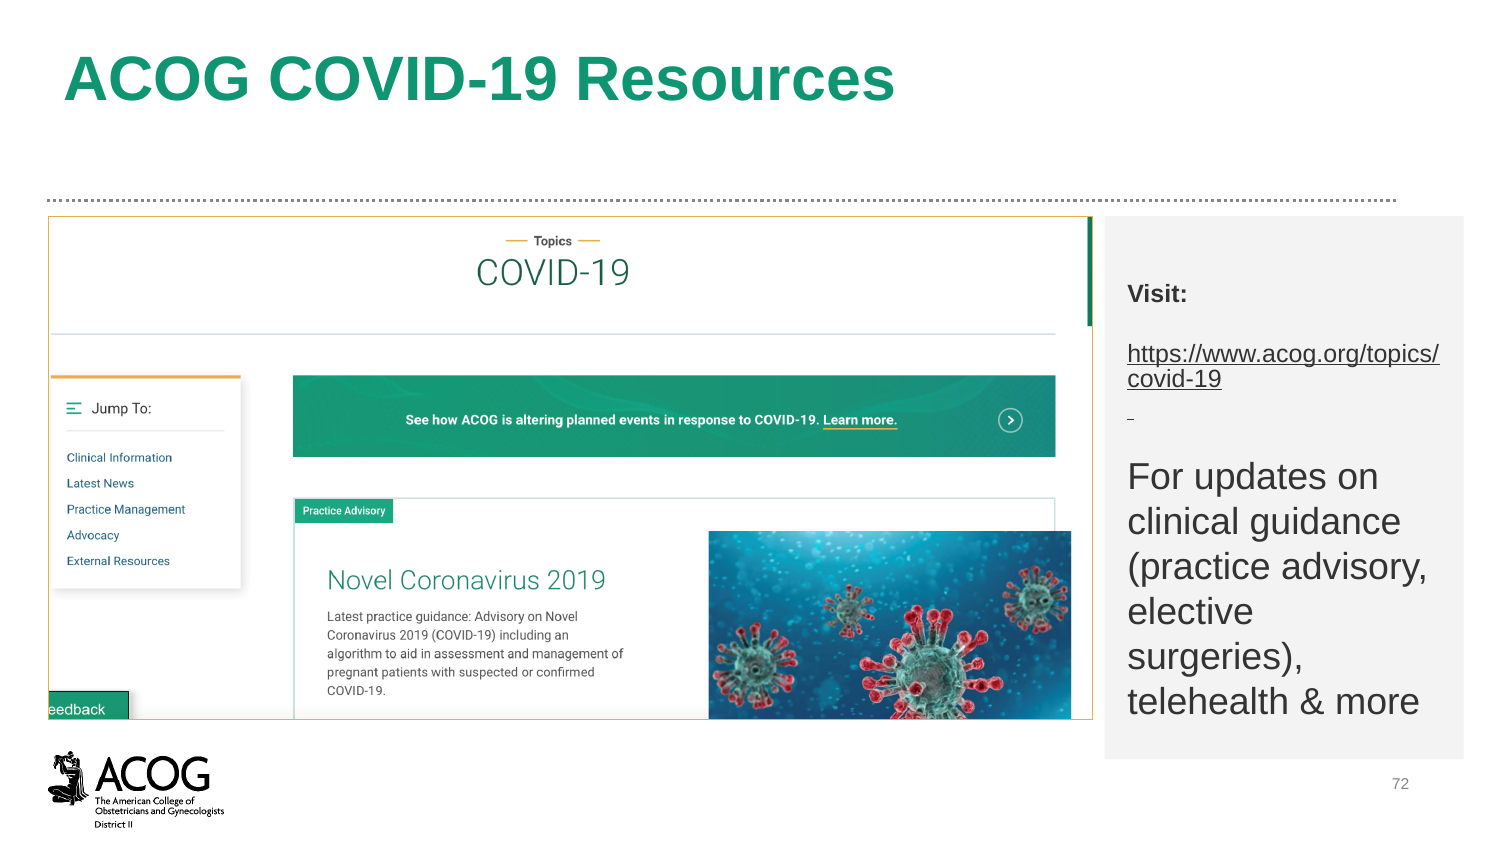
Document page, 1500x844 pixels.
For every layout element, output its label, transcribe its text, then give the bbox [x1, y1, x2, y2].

picture [48, 751, 224, 830]
slide_number 72 [1391, 759, 1486, 807]
text_box Visit: https://www.acog.org/topics/covid-19 For updates on clinical guidance (practice advisory, elective surgeries), telehealth & more [1104, 216, 1464, 760]
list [48, 216, 1093, 720]
title ACOG COVID-19 Resources [48, 37, 1397, 177]
